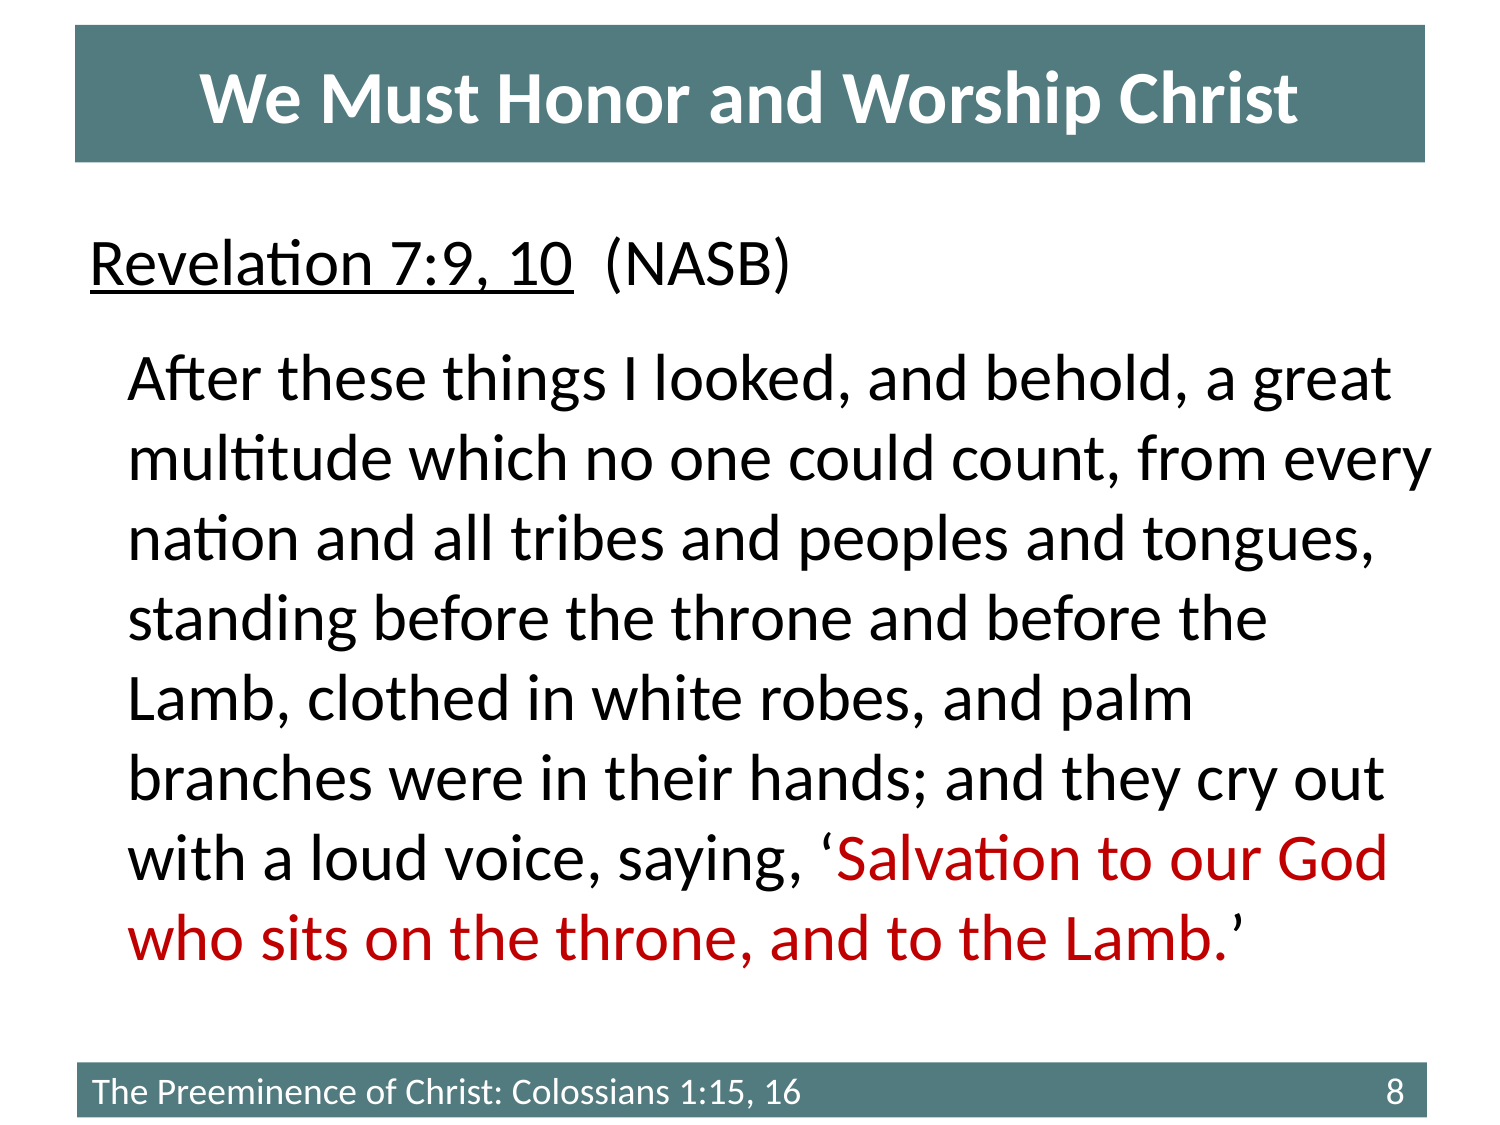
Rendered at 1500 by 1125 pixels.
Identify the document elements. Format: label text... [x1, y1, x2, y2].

title We Must Honor and Worship Christ [75, 24, 1425, 163]
text_box Revelation 7:9, 10 (NASB) After these things I looked, and behold, a great multitude which no one could count, from every nation and all tribes and peoples and tongues, standing before the throne and before the Lamb, clothed in white robes, and palm branches were in their hands; and they cry out with a loud voice, saying, ‘Salvation to our God who sits on the throne, and to the Lamb.’ [75, 211, 1450, 1125]
